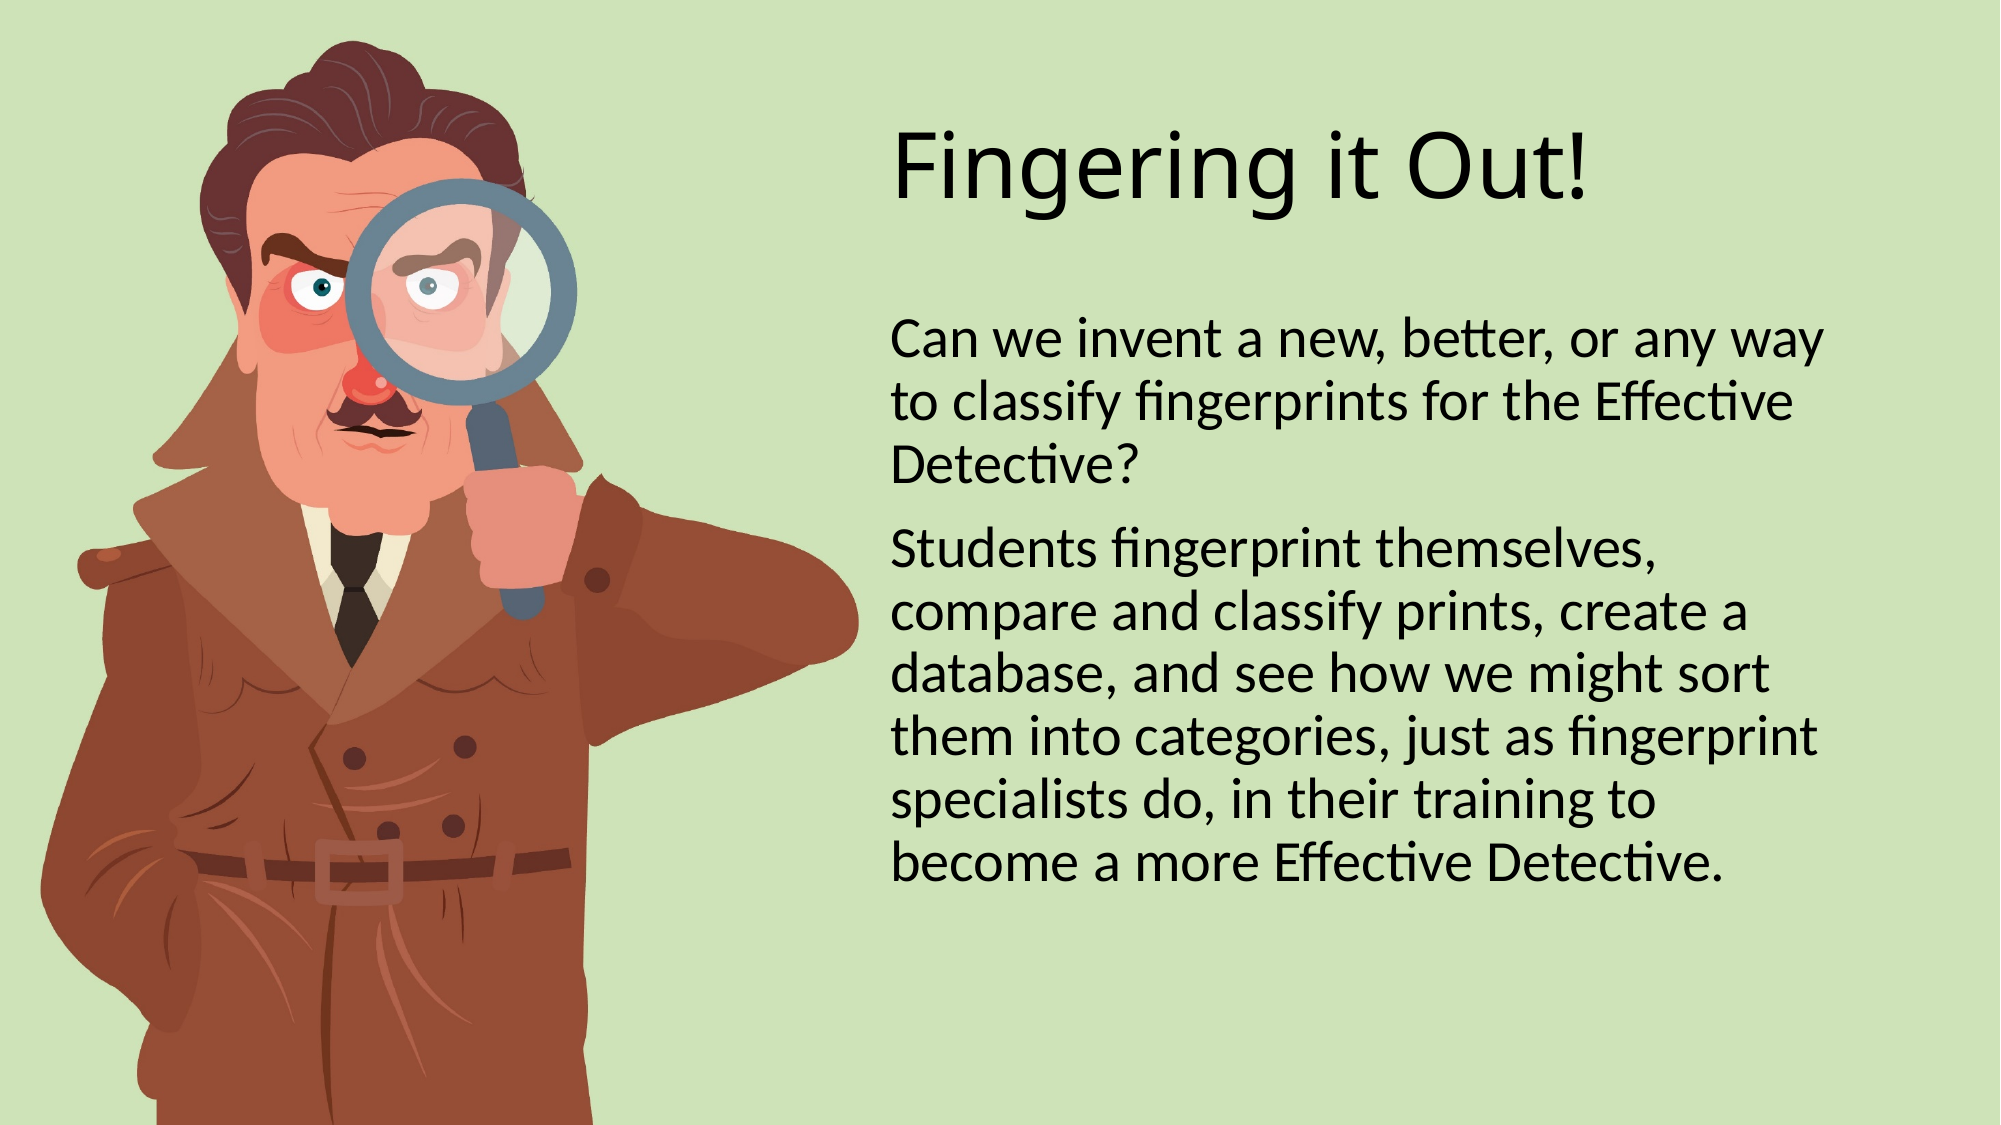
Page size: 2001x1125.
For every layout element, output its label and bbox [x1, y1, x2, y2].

text_box [0, 0, 2000, 1125]
